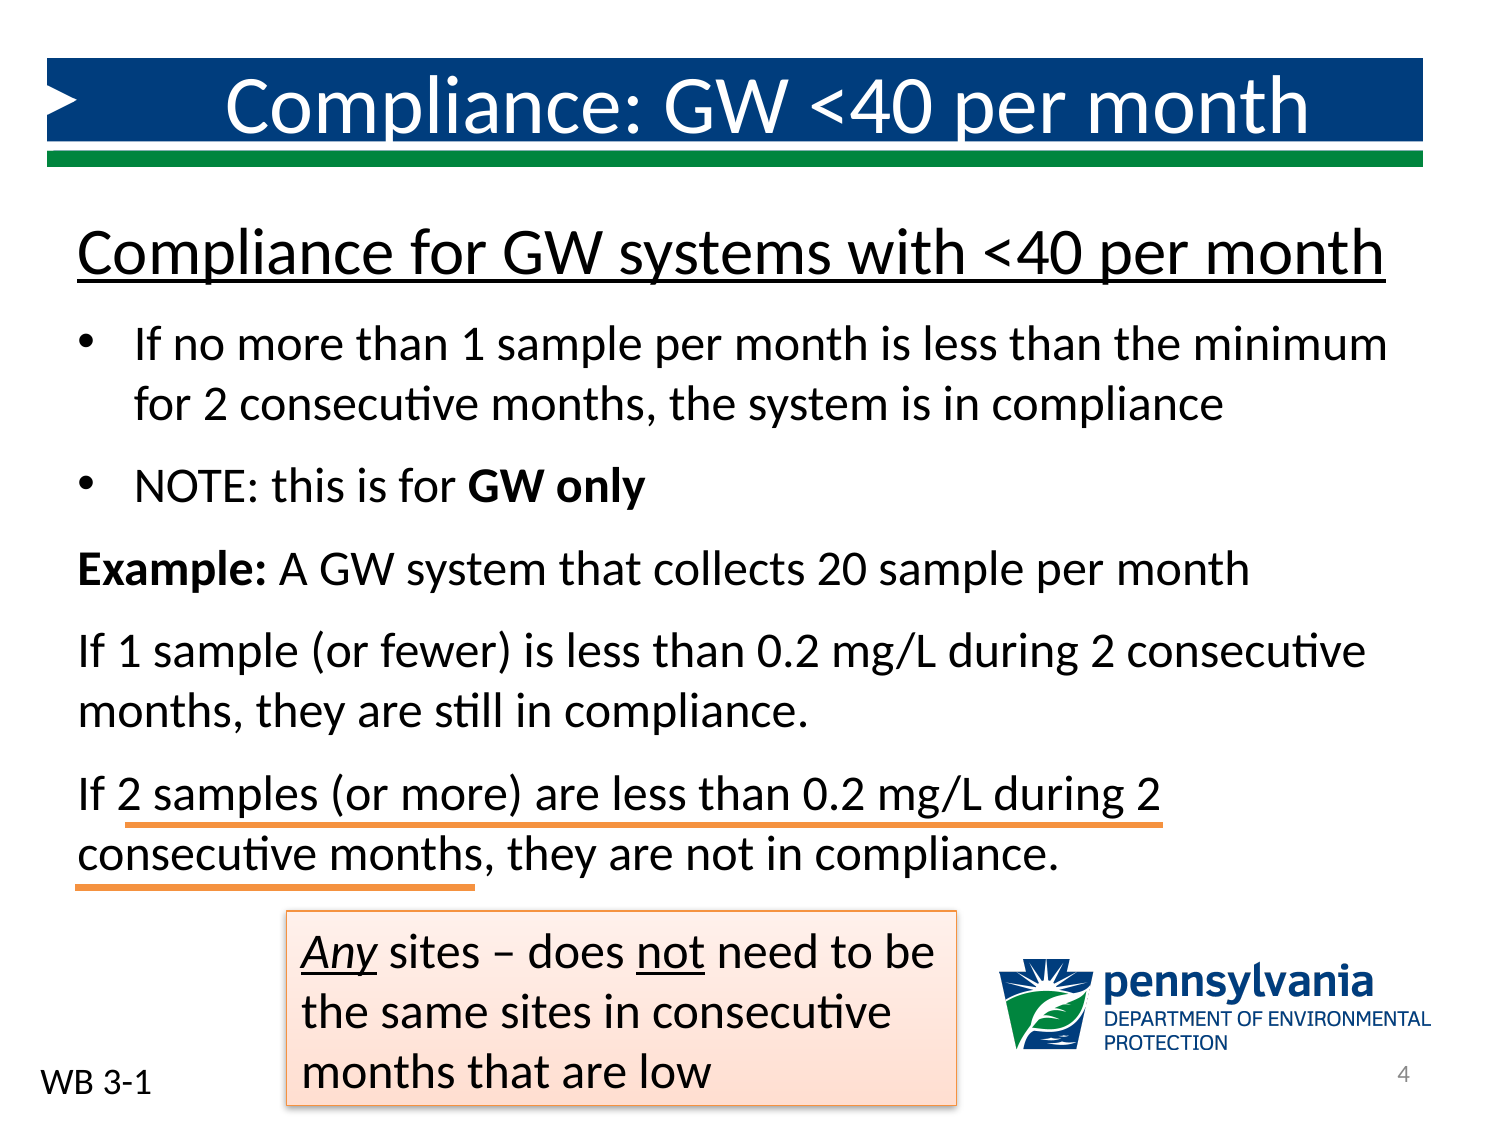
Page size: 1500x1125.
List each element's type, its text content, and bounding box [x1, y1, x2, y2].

slide_number 4 [1074, 1060, 1425, 1103]
text_box Any sites – does not need to be the same sites in consecutive months that are low [286, 910, 957, 1106]
text_box WB 3-1 [25, 1049, 168, 1110]
text_box Compliance for GW systems with <40 per month If no more than 1 sample per month is less than the minimum for 2 consecutive months, the system is in compliance NOTE: this is for GW only Example: A GW system that collects 20 sample per month If 1 sample (or fewer) is less than 0.2 mg/L during 2 consecutive months, they are still in compliance. If 2 samples (or more) are less than 0.2 mg/L during 2 consecutive months, they are not in compliance. [62, 199, 1425, 959]
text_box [47, 58, 1423, 167]
picture [999, 958, 1431, 1051]
